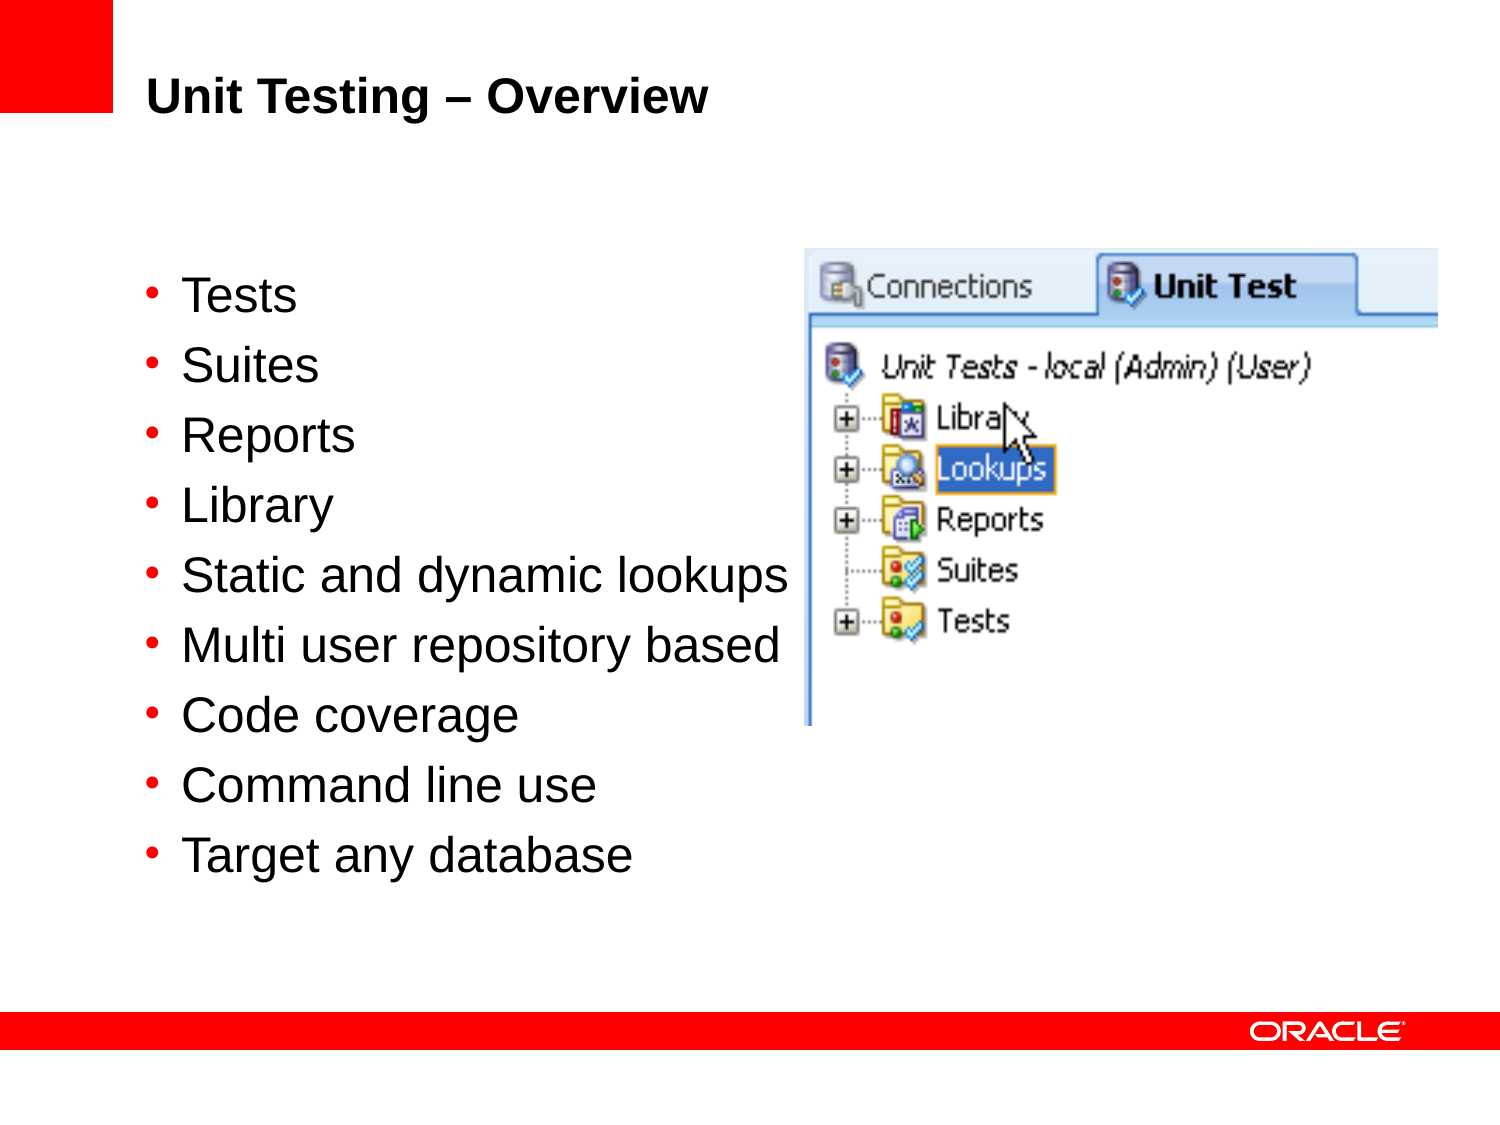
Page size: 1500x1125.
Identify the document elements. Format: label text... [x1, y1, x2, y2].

list Tests Suites Reports Library Static and dynamic lookups Multi user repository based Code coverage Command line use Target any database [143, 262, 1381, 976]
picture [0, 1012, 1500, 1050]
title Unit Testing – Overview [145, 63, 1390, 205]
picture [804, 247, 1438, 726]
picture [0, 0, 113, 113]
